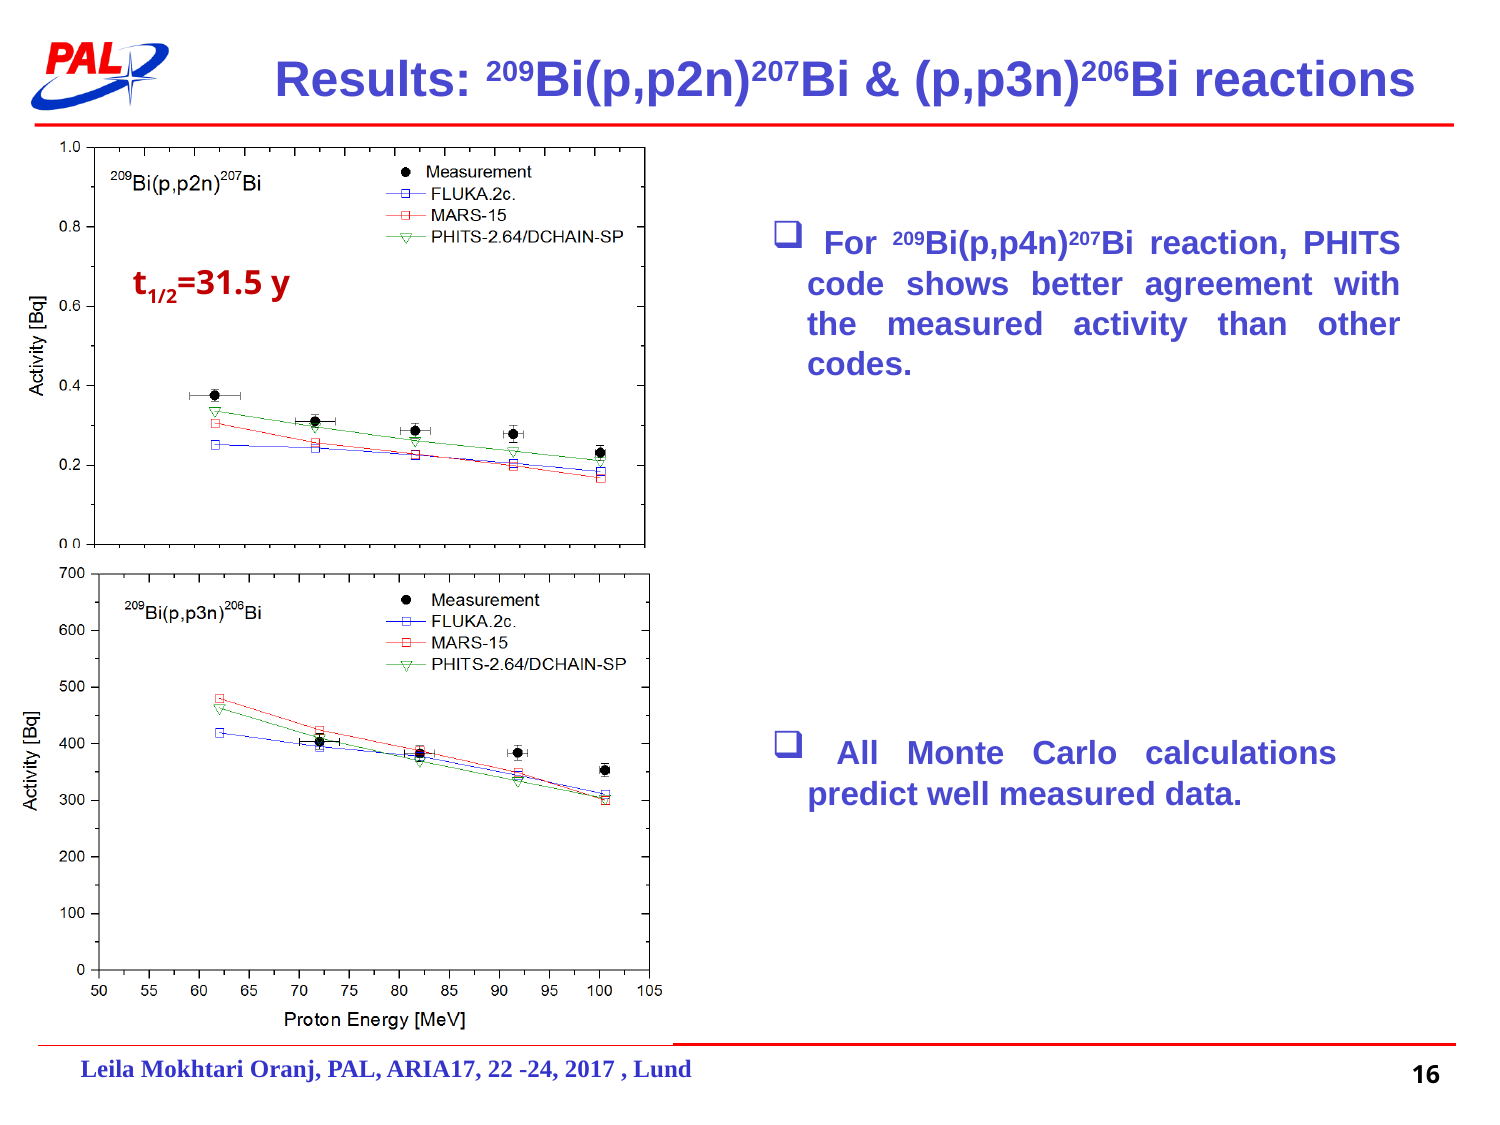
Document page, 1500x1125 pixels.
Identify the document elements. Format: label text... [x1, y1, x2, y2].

slide_number 16 [1117, 1045, 1456, 1106]
picture [22, 39, 182, 115]
title Results: 209Bi(p,p2n)207Bi & (p,p3n)206Bi reactions [220, 39, 1459, 122]
picture [8, 127, 1456, 1046]
text_box For 209Bi(p,p4n)207Bi reaction, PHITS code shows better agreement with the measured activity than other codes. [756, 209, 1418, 409]
text_box All Monte Carlo calculations predict well measured data. [756, 719, 1354, 839]
